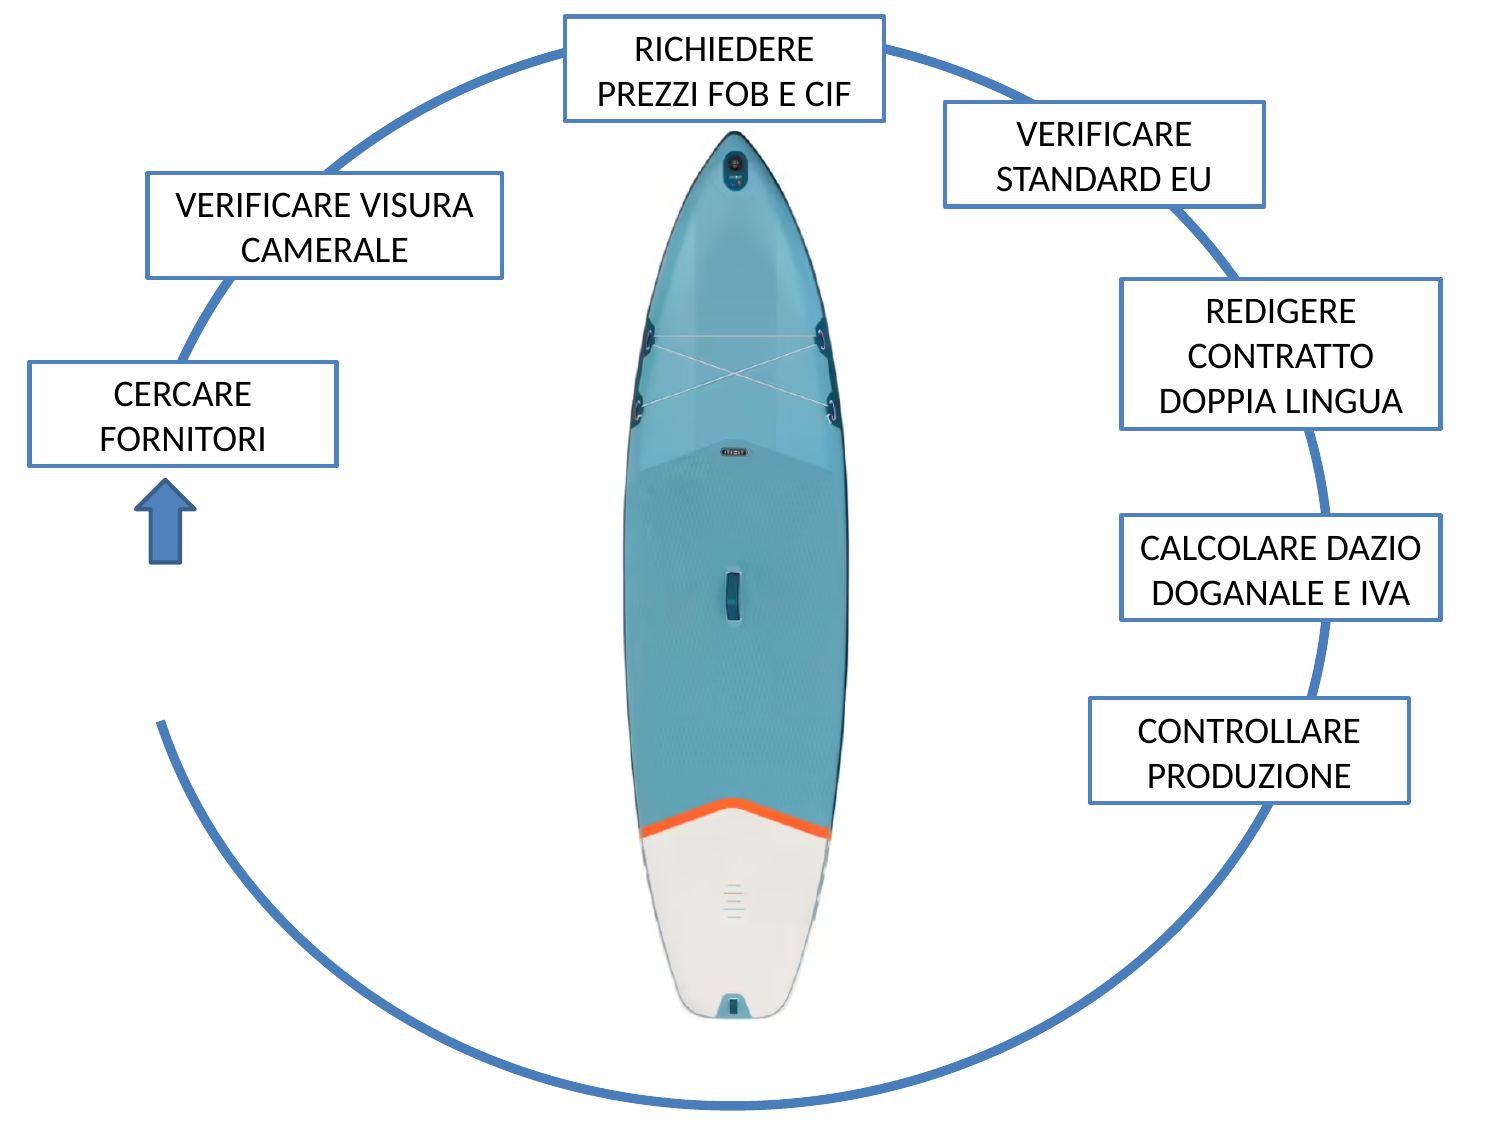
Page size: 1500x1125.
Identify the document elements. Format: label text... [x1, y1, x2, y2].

text_box CALCOLARE DAZIO DOGANALE E IVA [1119, 513, 1443, 622]
text_box [134, 477, 197, 565]
picture [496, 89, 963, 1055]
text_box [159, 209, 1327, 1107]
text_box CERCARE FORNITORI [27, 360, 339, 468]
text_box [329, 52, 563, 171]
text_box CONTROLLARE PRODUZIONE [1088, 696, 1411, 805]
text_box RICHIEDERE PREZZI FOB E CIF [563, 14, 886, 88]
text_box REDIGERE CONTRATTO DOPPIA LINGUA [1119, 277, 1443, 431]
text_box [886, 48, 1027, 100]
text_box VERIFICARE STANDARD EU [968, 100, 1266, 209]
text_box VERIFICARE VISURA CAMERALE [145, 171, 491, 280]
